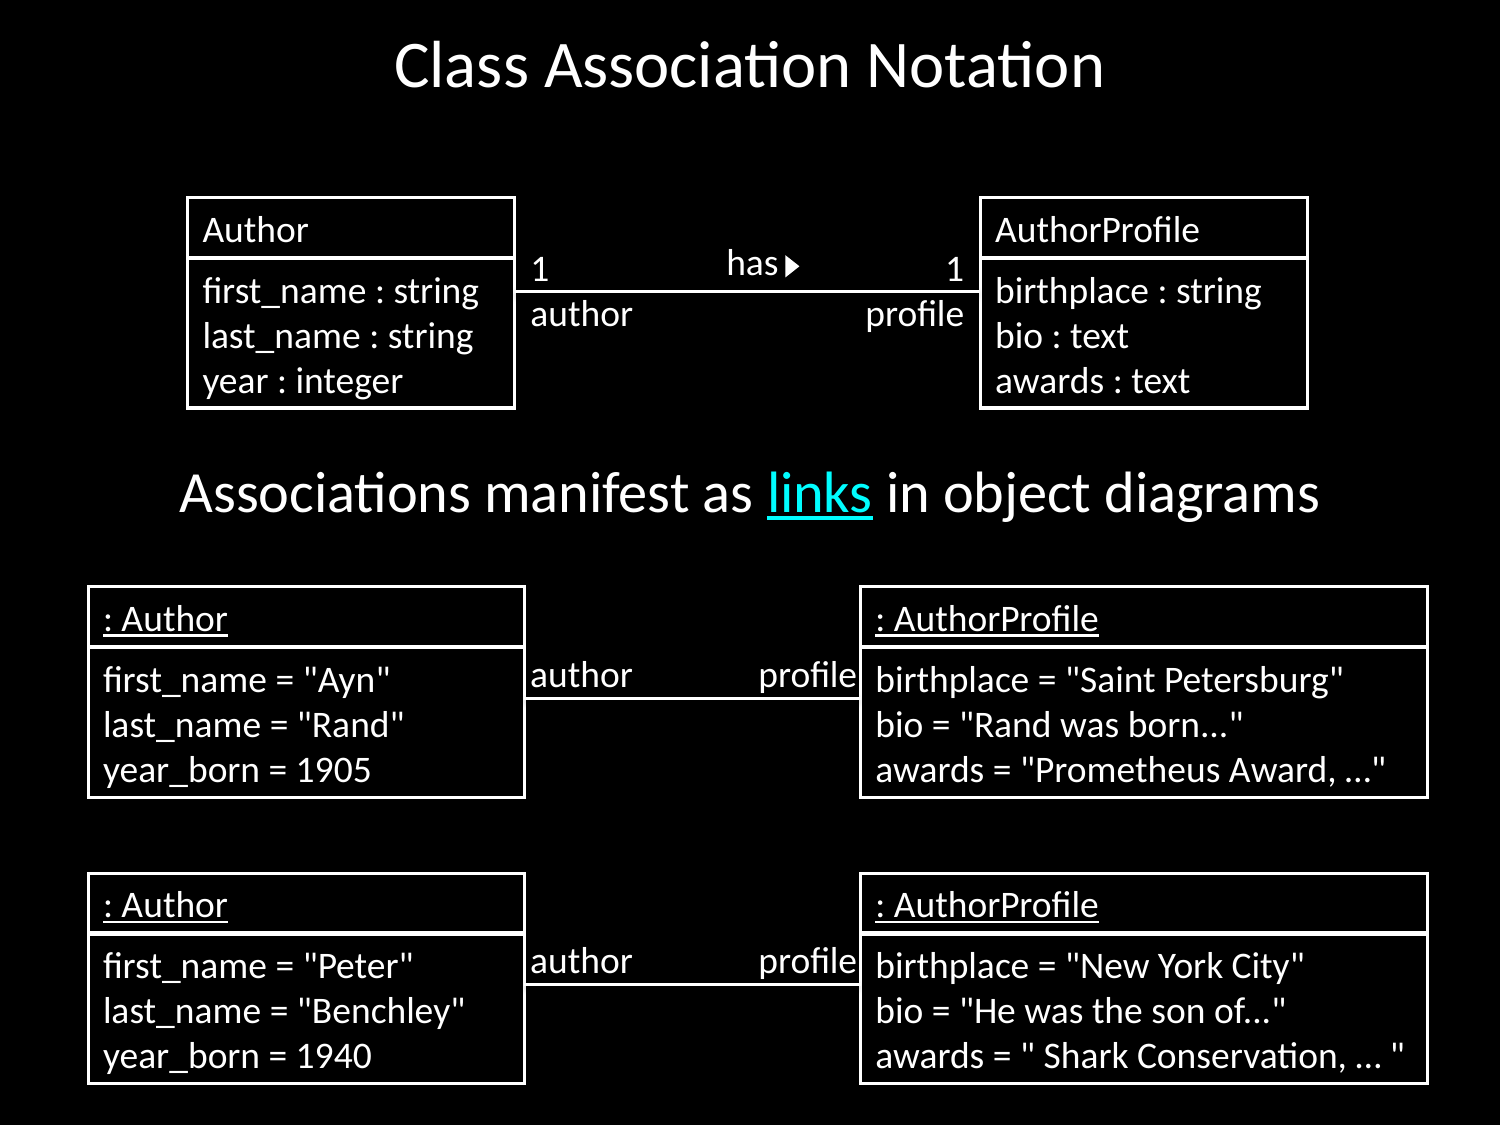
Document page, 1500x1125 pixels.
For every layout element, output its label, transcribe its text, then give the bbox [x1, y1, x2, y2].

text_box Associations manifest as links in object diagrams [164, 446, 1336, 531]
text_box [187, 197, 516, 411]
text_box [860, 586, 1428, 800]
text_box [860, 872, 1428, 1086]
text_box profile [743, 642, 855, 697]
text_box author [530, 642, 648, 697]
title Class Association Notation [75, 0, 1425, 123]
table_cell Shark!... [743, 699, 857, 703]
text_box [514, 230, 981, 344]
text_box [88, 872, 525, 1086]
table_cell 1974 [527, 699, 648, 703]
text_box profile [743, 928, 855, 984]
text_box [980, 197, 1308, 411]
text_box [88, 586, 525, 800]
text_box author [530, 929, 648, 984]
